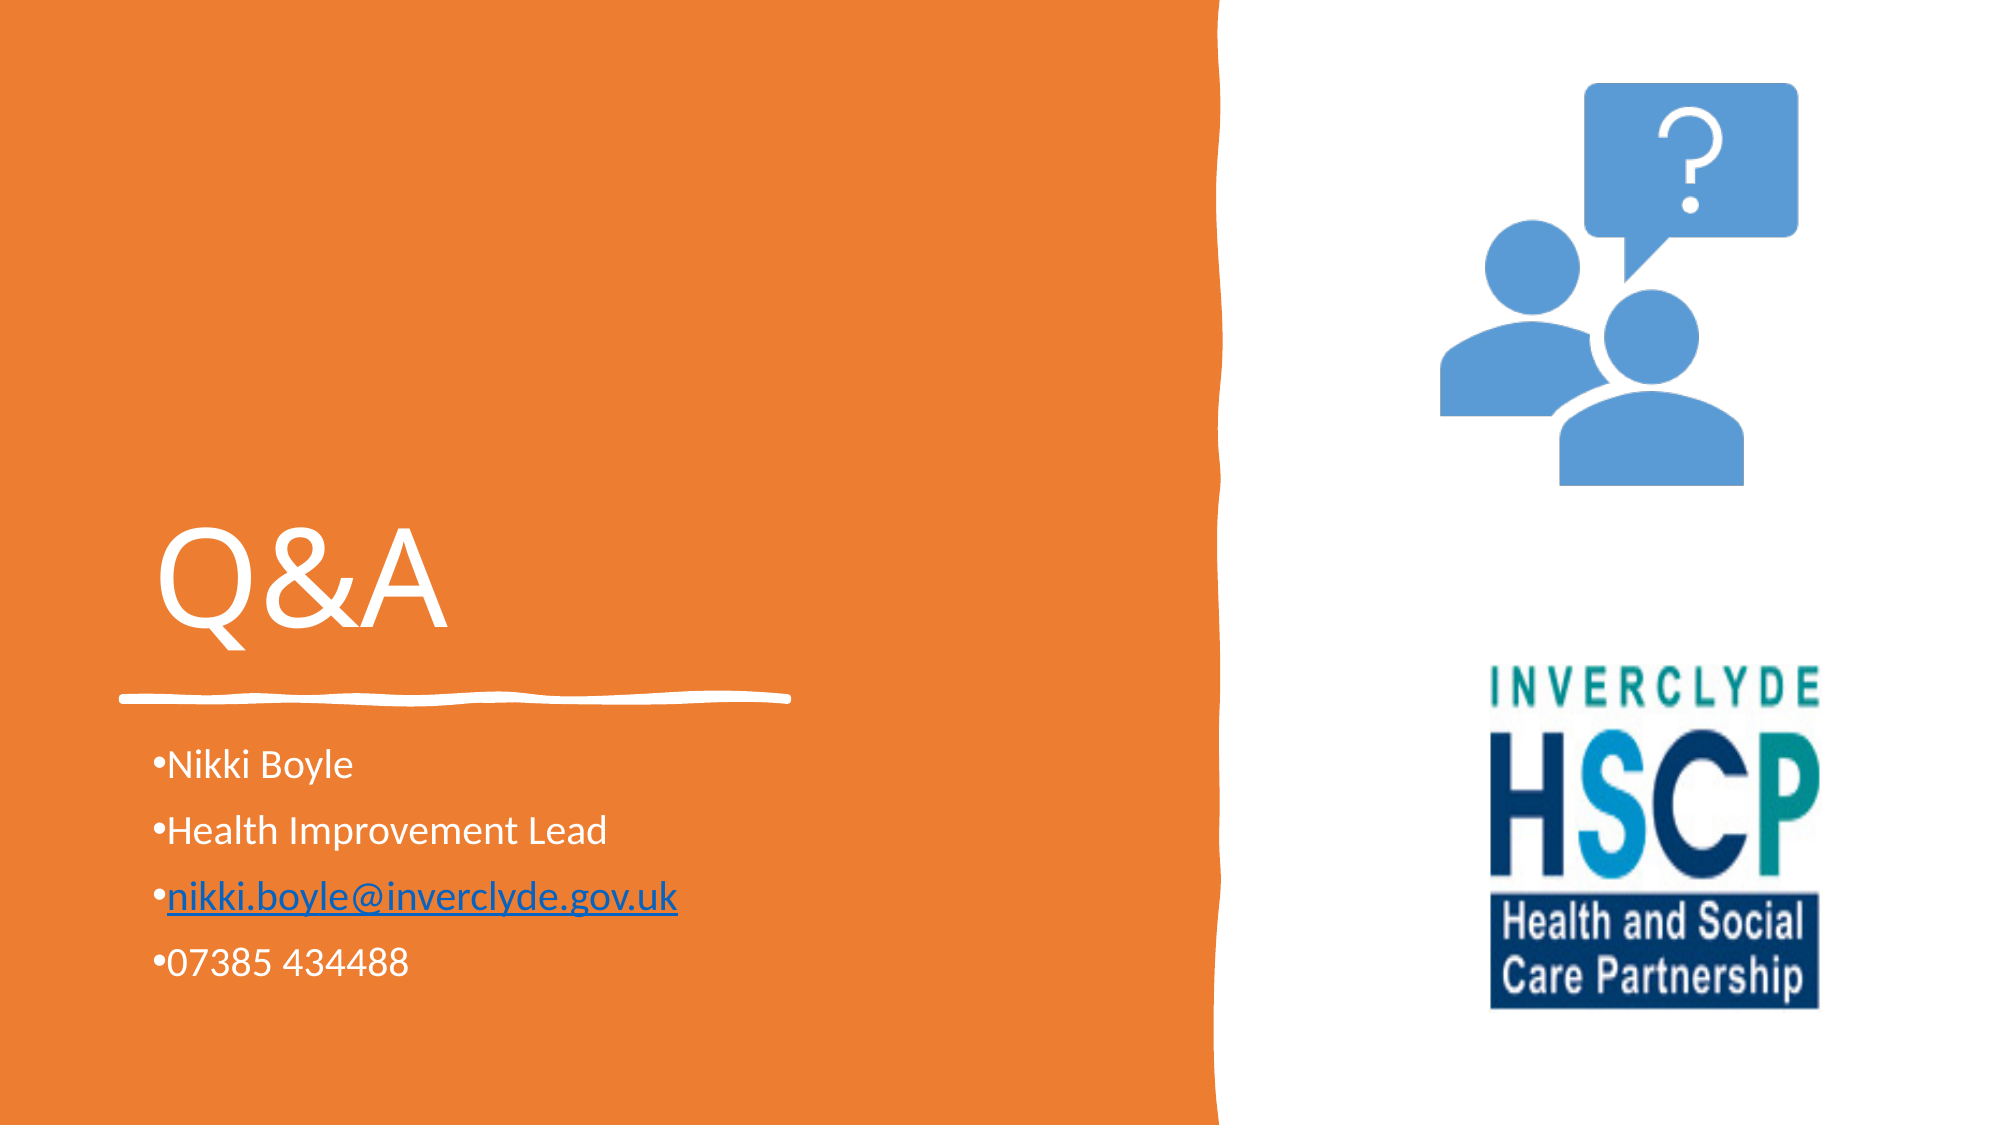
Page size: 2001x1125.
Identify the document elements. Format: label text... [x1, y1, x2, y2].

title Q&A [137, 79, 1136, 665]
text_box [0, 0, 1224, 1125]
picture [1381, 46, 1858, 523]
picture [1489, 664, 1822, 1013]
text_box [1215, 0, 2000, 1125]
text_box [121, 692, 789, 705]
subtitle Nikki Boyle Health Improvement Lead nikki.boyle@inverclyde.gov.uk 07385 434488 [137, 735, 1136, 993]
